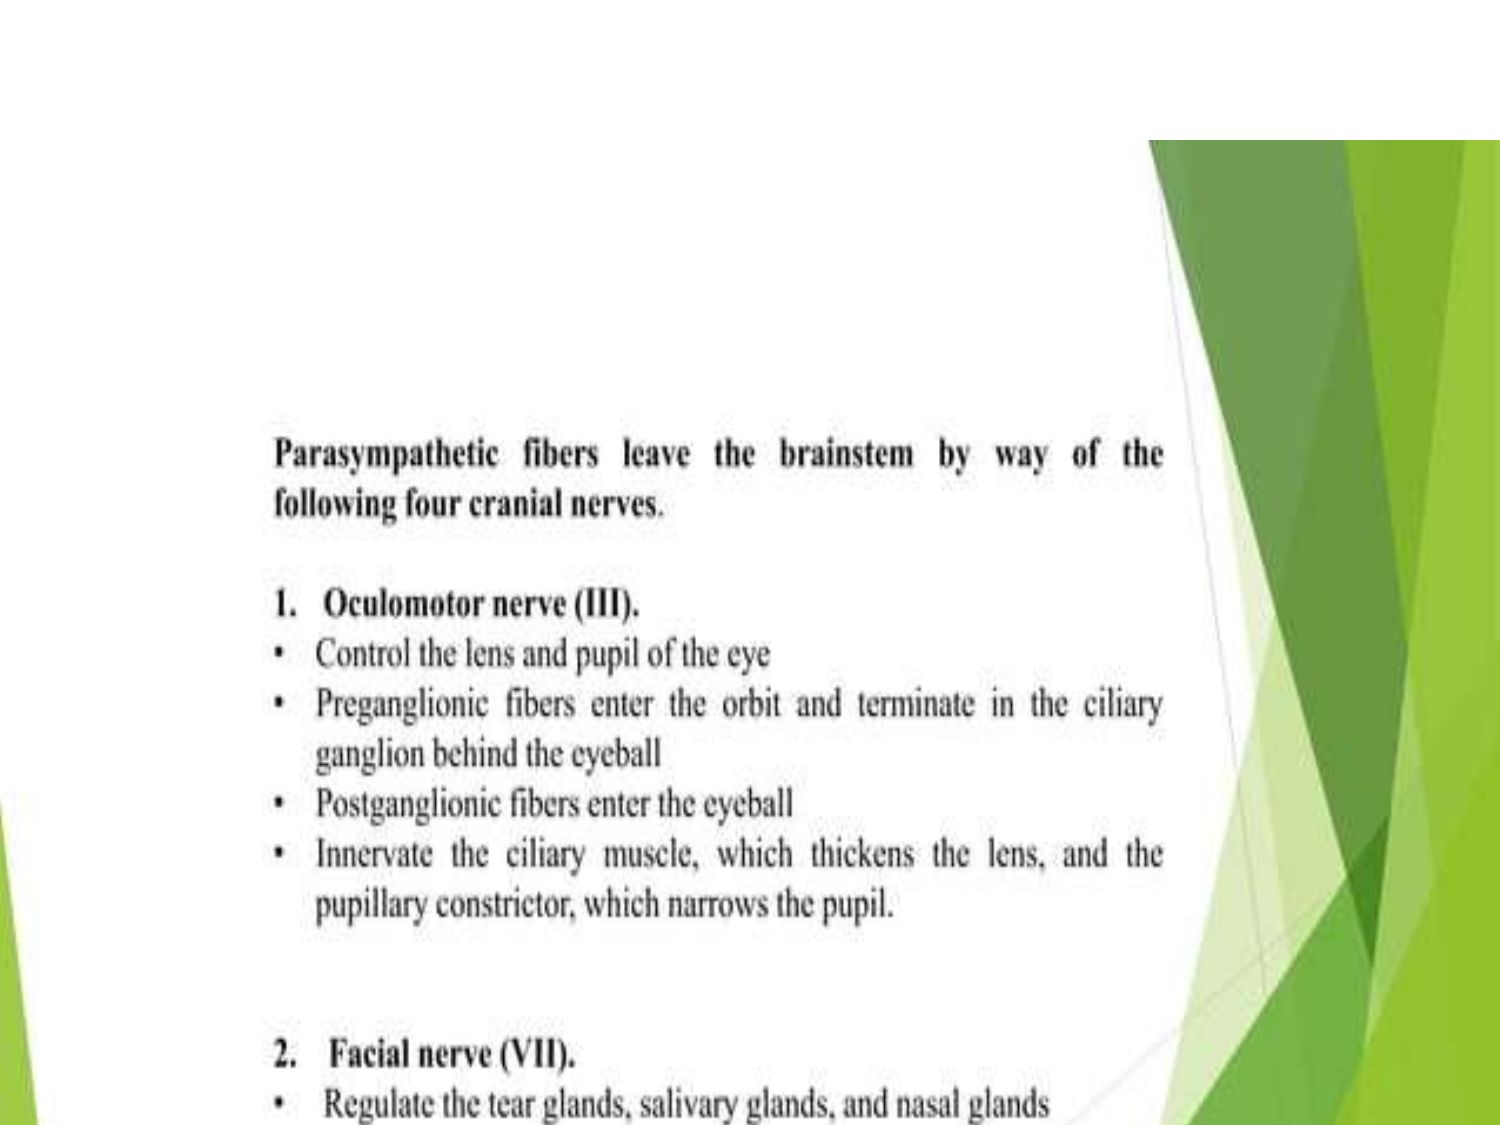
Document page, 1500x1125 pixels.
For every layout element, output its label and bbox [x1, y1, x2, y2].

picture [0, 139, 1500, 1125]
